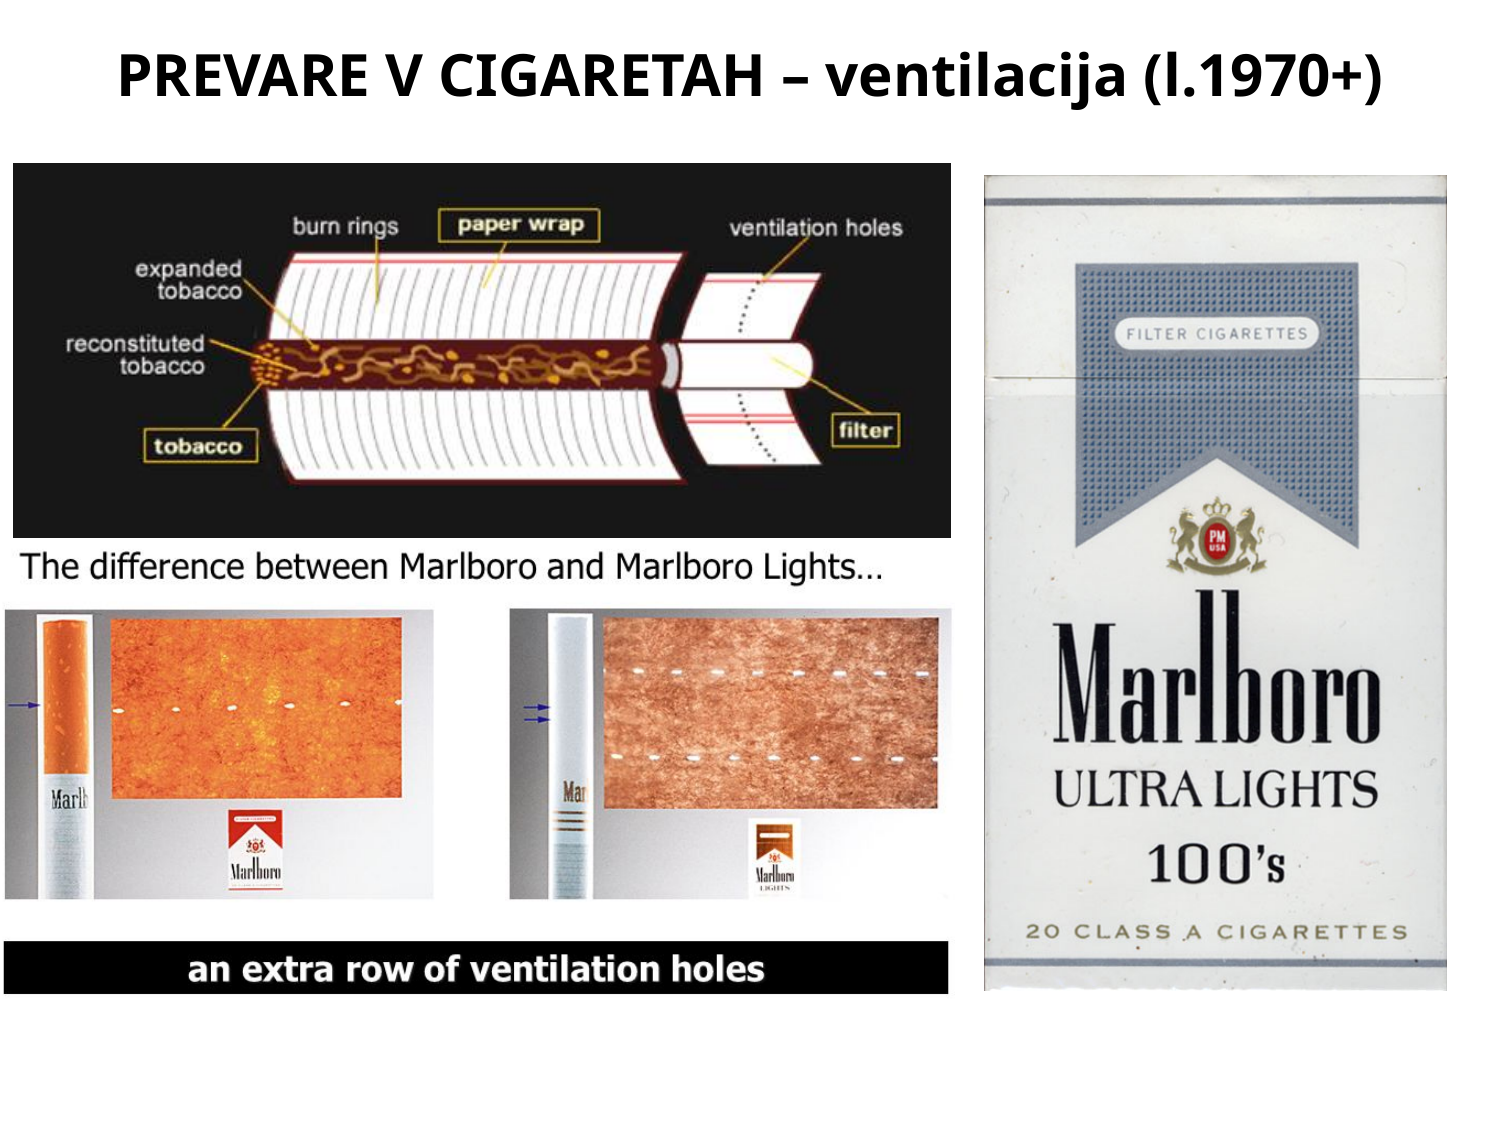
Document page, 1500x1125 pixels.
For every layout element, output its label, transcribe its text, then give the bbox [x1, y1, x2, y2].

text_box PREVARE V CIGARETAH – ventilacija (l.1970+) [0, 30, 1500, 116]
picture [983, 175, 1448, 991]
picture [13, 163, 951, 538]
picture [0, 541, 963, 1000]
